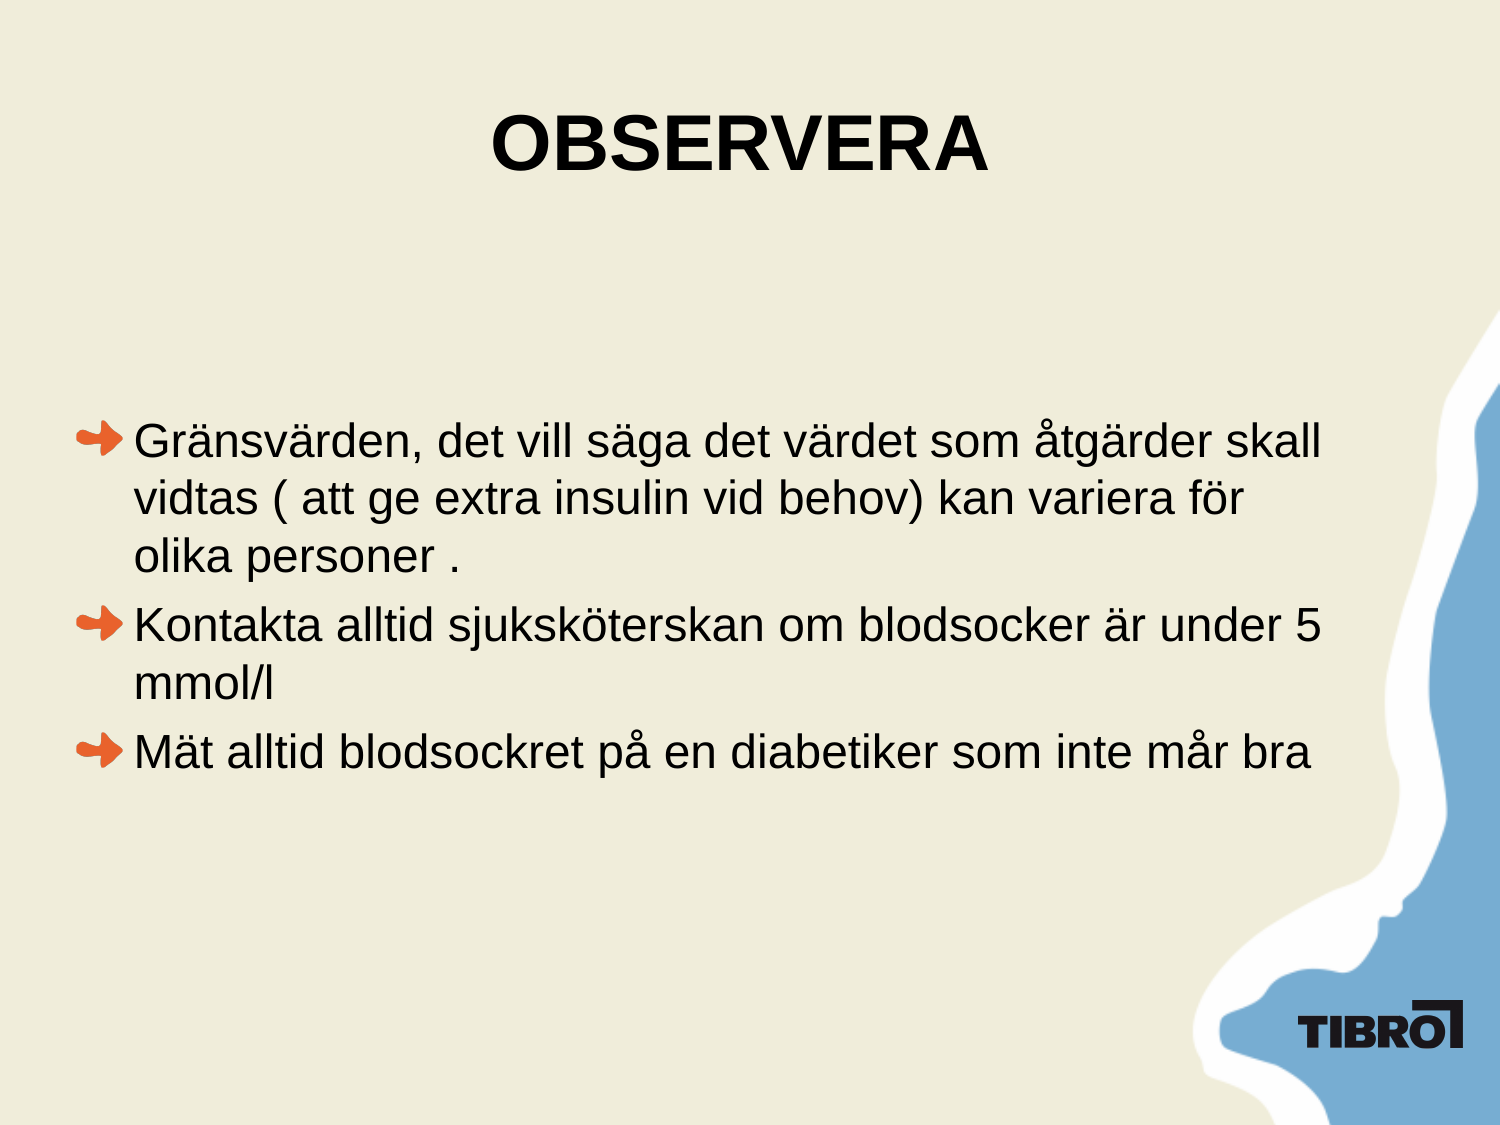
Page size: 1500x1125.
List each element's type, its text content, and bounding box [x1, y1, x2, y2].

title OBSERVERA [75, 45, 1425, 233]
picture [1023, 45, 1500, 1125]
list Gränsvärden, det vill säga det värdet som åtgärder skall vidtas ( att ge extra insulin vid behov) kan variera för olika personer . Kontakta alltid sjuksköterskan om blodsocker är under 5 mmol/l Mät alltid blodsockret på en diabetiker som inte mår bra [61, 262, 1368, 831]
picture [76, 605, 123, 641]
picture [76, 732, 123, 768]
picture [76, 420, 123, 456]
